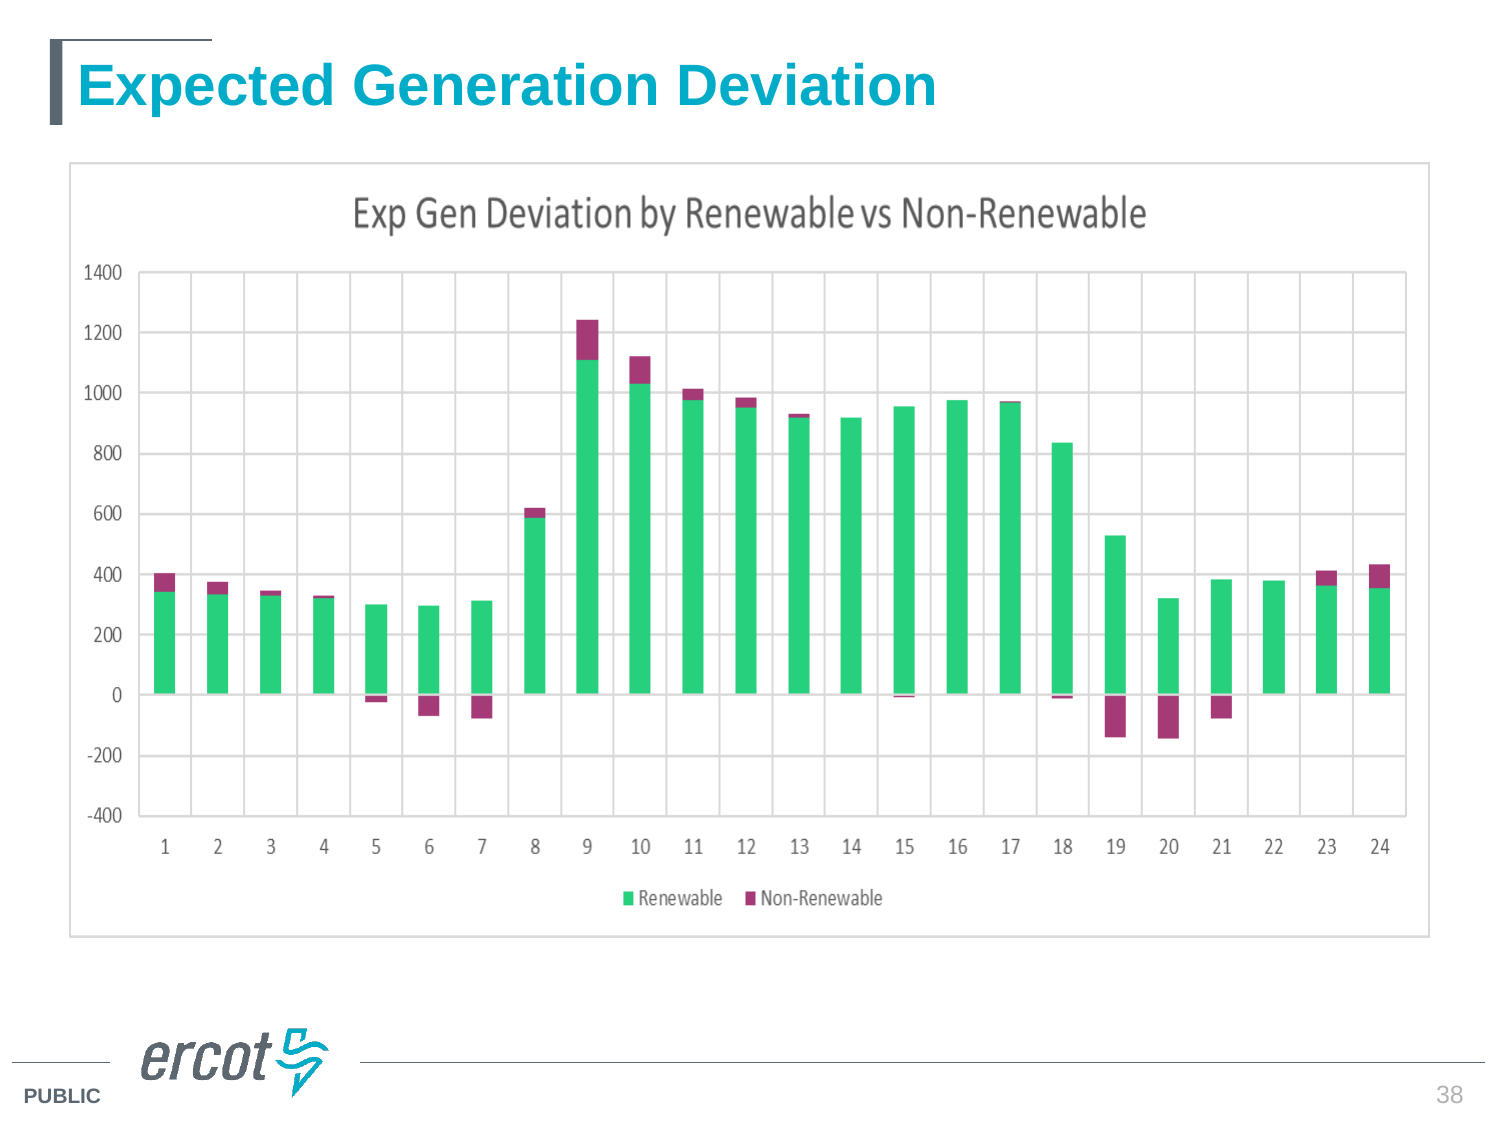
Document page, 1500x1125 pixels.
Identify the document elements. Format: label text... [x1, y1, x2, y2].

title Expected Generation Deviation [62, 39, 1450, 125]
picture [137, 1024, 332, 1100]
picture [69, 162, 1431, 938]
slide_number 38 [1412, 1076, 1488, 1112]
